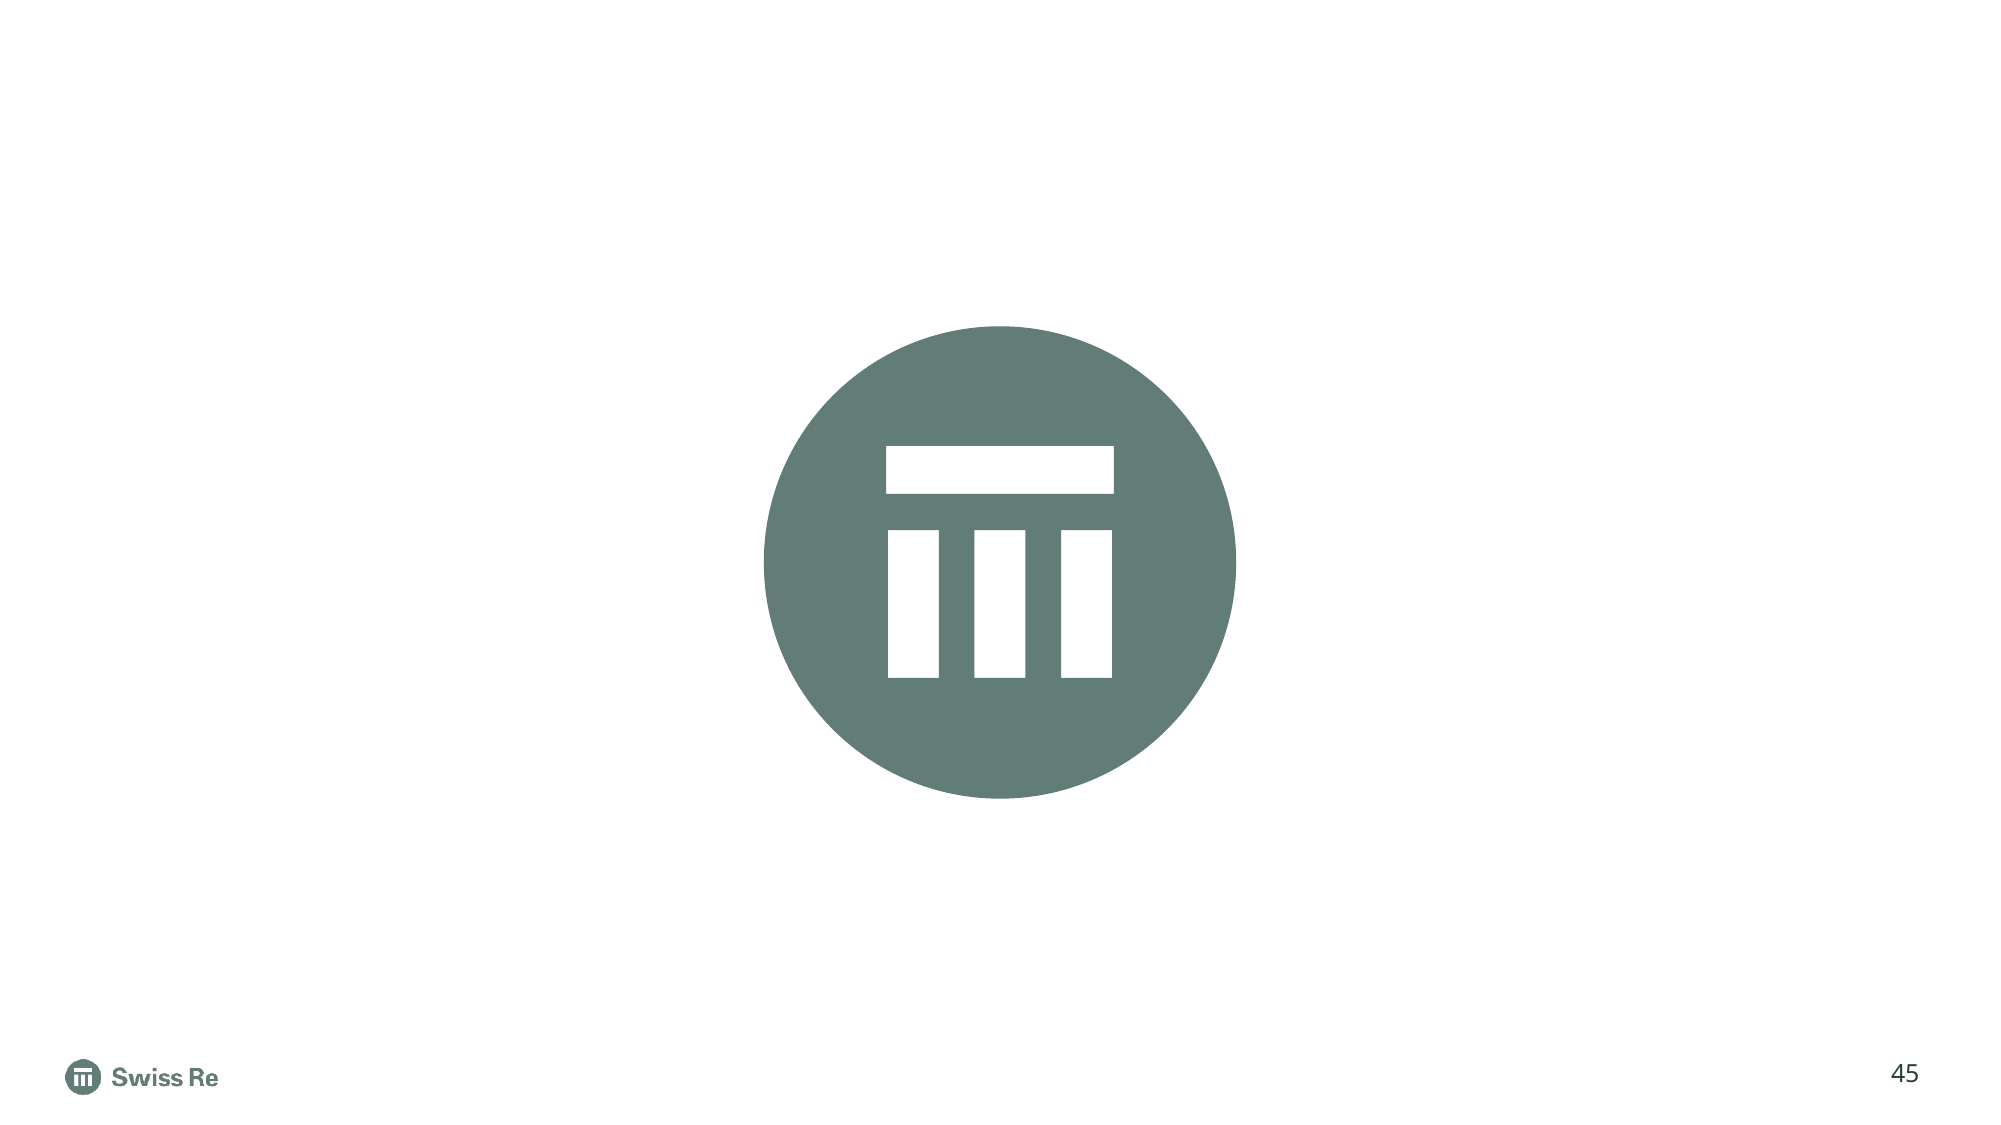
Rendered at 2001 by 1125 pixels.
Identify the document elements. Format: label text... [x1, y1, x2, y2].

slide_number 45 [1872, 1061, 1920, 1092]
picture [65, 1059, 218, 1095]
